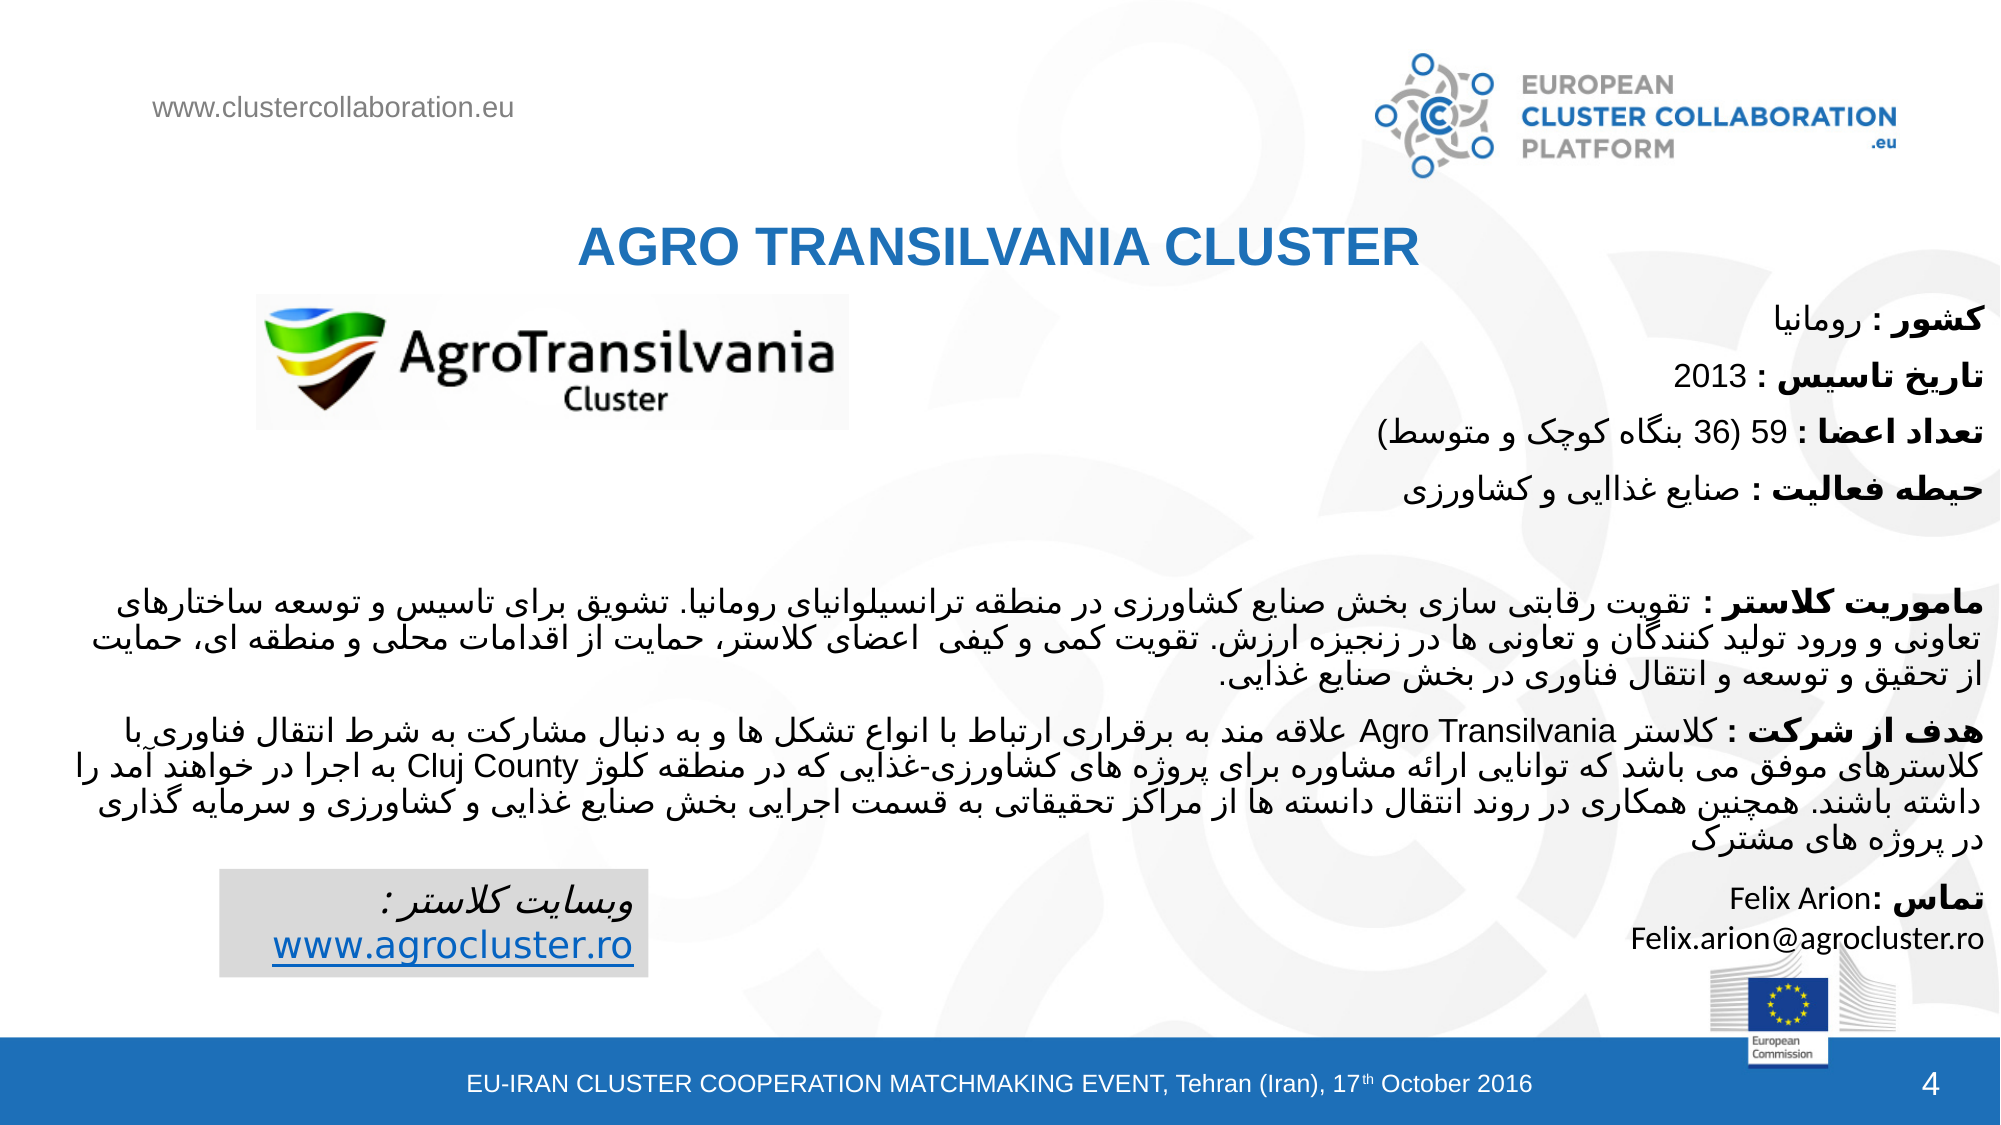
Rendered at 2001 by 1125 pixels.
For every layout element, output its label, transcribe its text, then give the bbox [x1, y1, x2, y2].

text_box تماس :Felix Arion Felix.arion@agrocluster.ro [1539, 868, 2000, 964]
list کشور : رومانیا تاریخ تاسیس : 2013 تعداد اعضا : 59 (36 بنگاه کوچک و متوسط) حیطه فعالیت : صنایع غذاایی و کشاورزی ماموریت کلاستر : تقویت رقابتی سازی بخش صنایع کشاورزی در منطقه ترانسیلوانیای رومانیا. تشویق برای تاسیس و توسعه ساختارهای تعاونی و ورود تولید کنندگان و تعاونی ها در زنجیزه ارزش. تقویت کمی و کیفی اعضای کلاستر، حمایت از اقدامات محلی و منطقه ای، حمایت از تحقیق و توسعه و انتقال فناوری در بخش صنایع غذایی. هدف از شرکت : کلاستر Agro Transilvania علاقه مند به برقراری ارتباط با انواع تشکل ها و به دنبال مشارکت به شرط انتقال فناوری با کلاسترهای موفق می باشد که توانایی ارائه مشاوره برای پروژه های کشاورزی-غذایی که در منطقه کلوژ Cluj County به اجرا در خواهند آمد را داشته باشند. همچنین همکاری در روند انتقال دانسته ها از مراکز تحقیقاتی به قسمت اجرایی بخش صنایع غذایی و کشاورزی و سرمایه گذاری در پروژه های مشترک [50, 294, 2000, 1015]
title AGRO TRANSILVANIA CLUSTER [137, 209, 1863, 288]
picture [0, 0, 2000, 1125]
footer EU-IRAN CLUSTER COOPERATION MATCHMAKING EVENT, Tehran (Iran), 17th October 2016 [320, 1041, 1680, 1124]
slide_number 4 [1862, 1041, 2000, 1124]
text_box وبسایت کلاستر : www.agrocluster.ro [219, 868, 649, 978]
